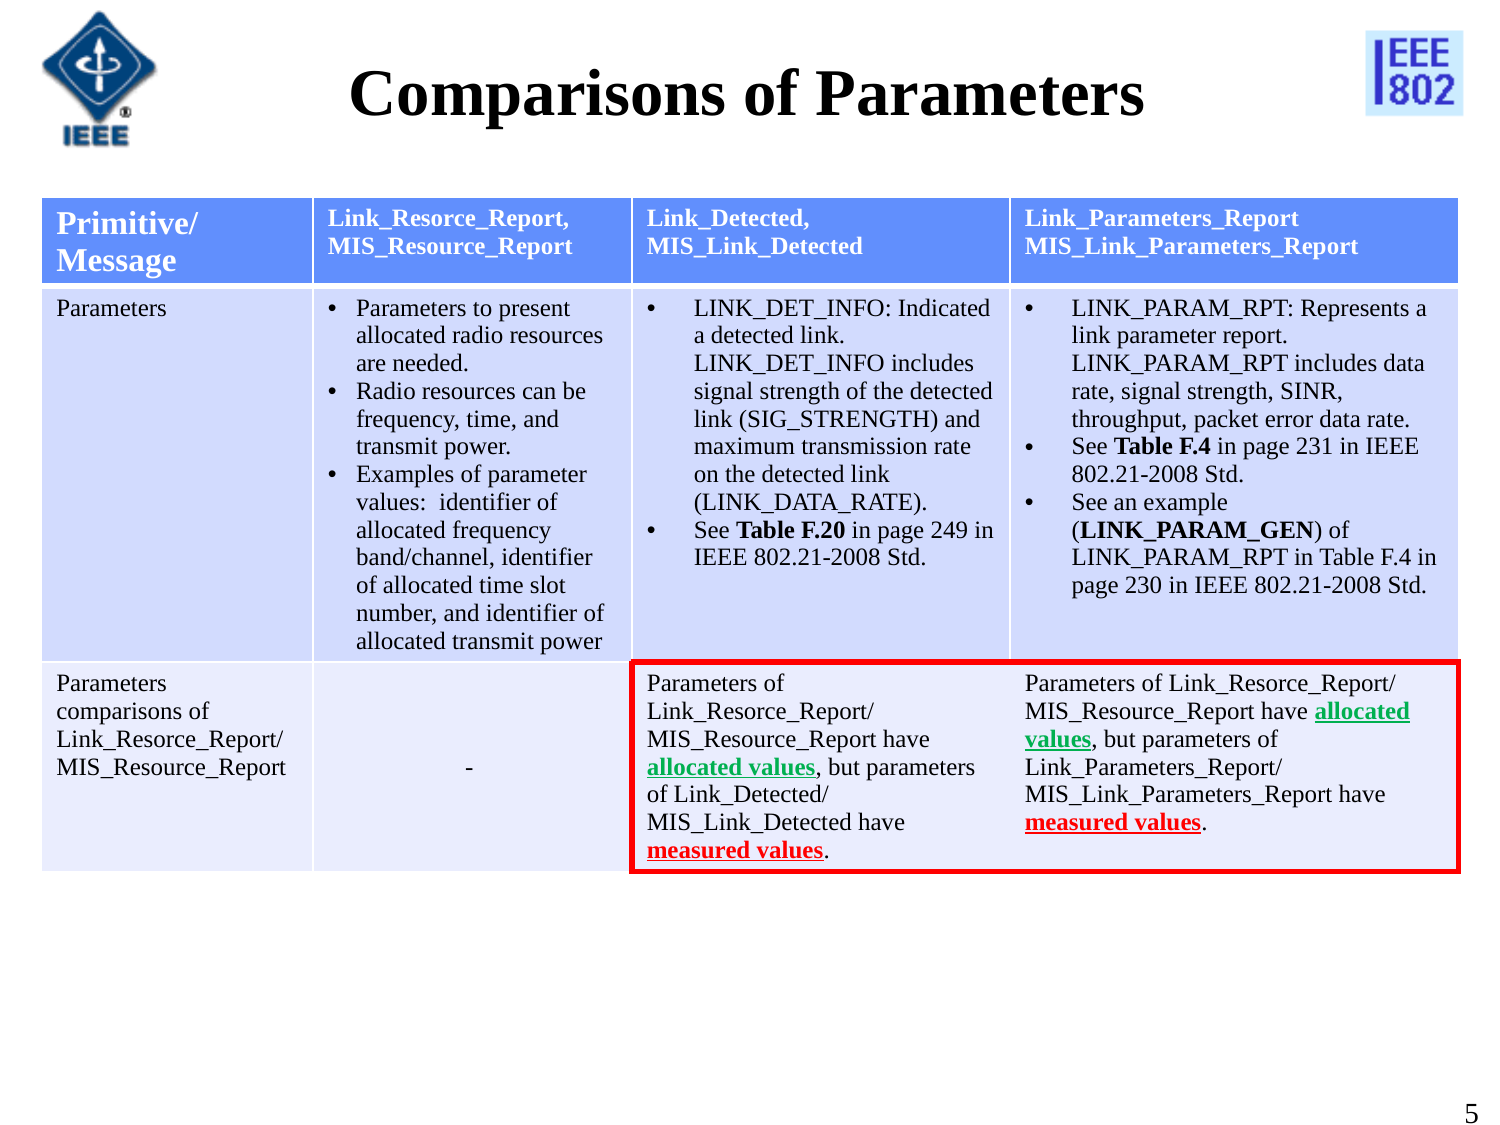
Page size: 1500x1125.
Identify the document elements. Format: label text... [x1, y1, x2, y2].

table_header Primitive/ Message [42, 198, 312, 283]
table_cell Parameters of Link_Resorce_Report/ MIS_Resource_Report have allocated values, but parameters of Link_Parameters_Report/ MIS_Link_Parameters_Report have measured values. [1010, 665, 1456, 869]
table_cell - [314, 663, 629, 871]
picture [1351, 12, 1475, 141]
slide_number 5 [1381, 1091, 1495, 1125]
table_cell Parameters to present allocated radio resources are needed. Radio resources can be frequency, time, and transmit power. Examples of parameter values: identifier of allocated frequency band/channel, identifier of allocated time slot number, and identifier of allocated transmit power [314, 289, 631, 661]
table_cell LINK_DET_INFO: Indicated a detected link. LINK_DET_INFO includes signal strength of the detected link (SIG_STRENGTH) and maximum transmission rate on the detected link (LINK_DATA_RATE). See Table F.20 in page 249 in IEEE 802.21-2008 Std. [633, 289, 1009, 659]
table_cell Parameters comparisons of Link_Resorce_Report/ MIS_Resource_Report [42, 663, 312, 871]
title Comparisons of Parameters [68, 36, 1427, 151]
table_header Link_Parameters_Report MIS_Link_Parameters_Report [1011, 198, 1458, 283]
table_cell Parameters of Link_Resorce_Report/ MIS_Resource_Report have allocated values, but parameters of Link_Detected/ MIS_Link_Detected have measured values. [635, 665, 1010, 869]
table_cell Parameters [42, 289, 312, 661]
picture [37, 9, 162, 150]
table_cell LINK_PARAM_RPT: Represents a link parameter report. LINK_PARAM_RPT includes data rate, signal strength, SINR, throughput, packet error data rate. See Table F.4 in page 231 in IEEE 802.21-2008 Std. See an example (LINK_PARAM_GEN) of LINK_PARAM_RPT in Table F.4 in page 230 in IEEE 802.21-2008 Std. [1011, 289, 1458, 659]
table_header Link_Detected, MIS_Link_Detected [633, 198, 1009, 283]
table_header Link_Resorce_Report, MIS_Resource_Report [314, 198, 631, 283]
